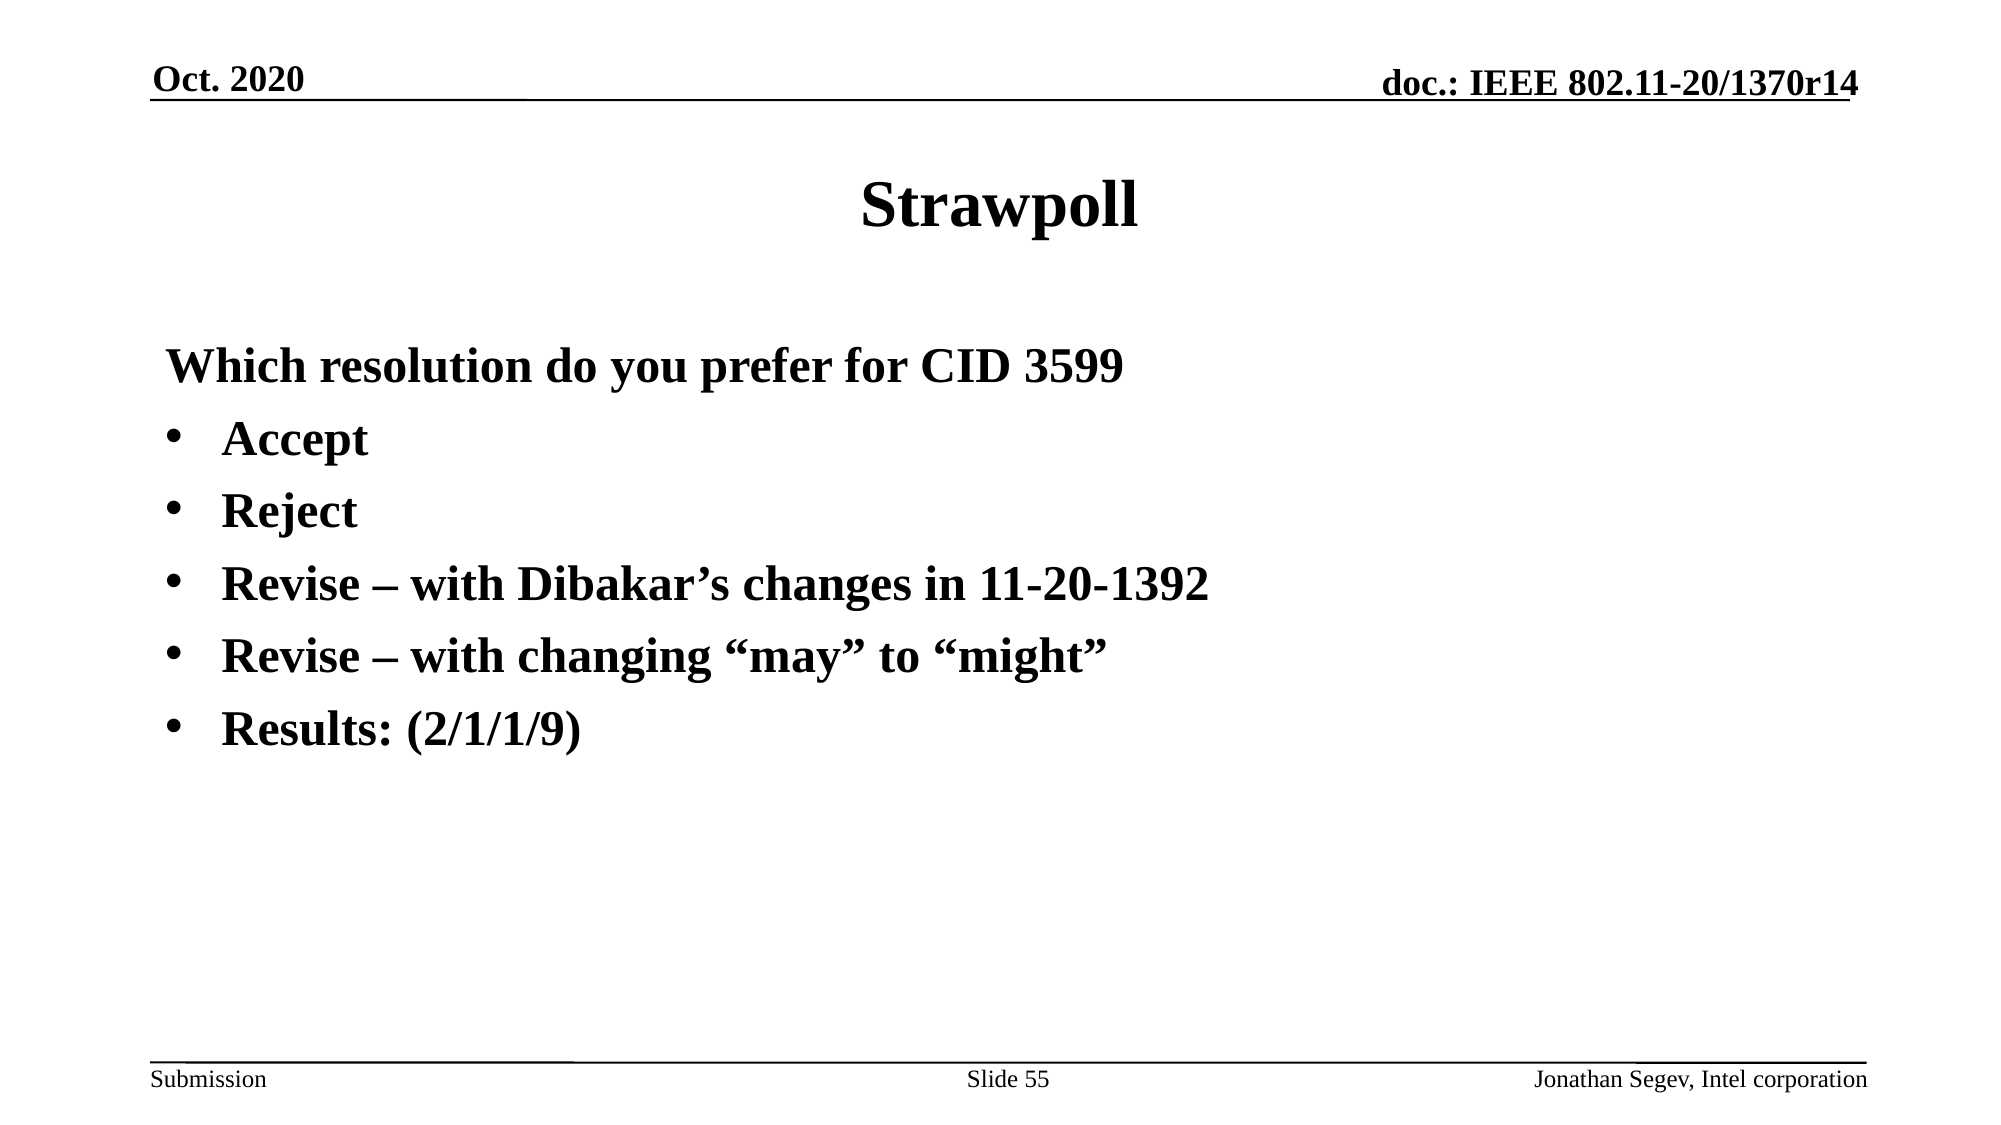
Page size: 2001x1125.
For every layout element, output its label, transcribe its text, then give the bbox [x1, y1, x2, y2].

title Strawpoll [149, 112, 1850, 288]
list Which resolution do you prefer for CID 3599 Accept Reject Revise – with Dibakar’s changes in 11-20-1392 Revise – with changing “may” to “might” Results: (2/1/1/9) [149, 324, 1850, 1000]
slide_number Slide 55 [950, 1061, 1067, 1123]
footer Jonathan Segev, Intel corporation [1171, 1061, 1869, 1093]
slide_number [152, 54, 563, 100]
